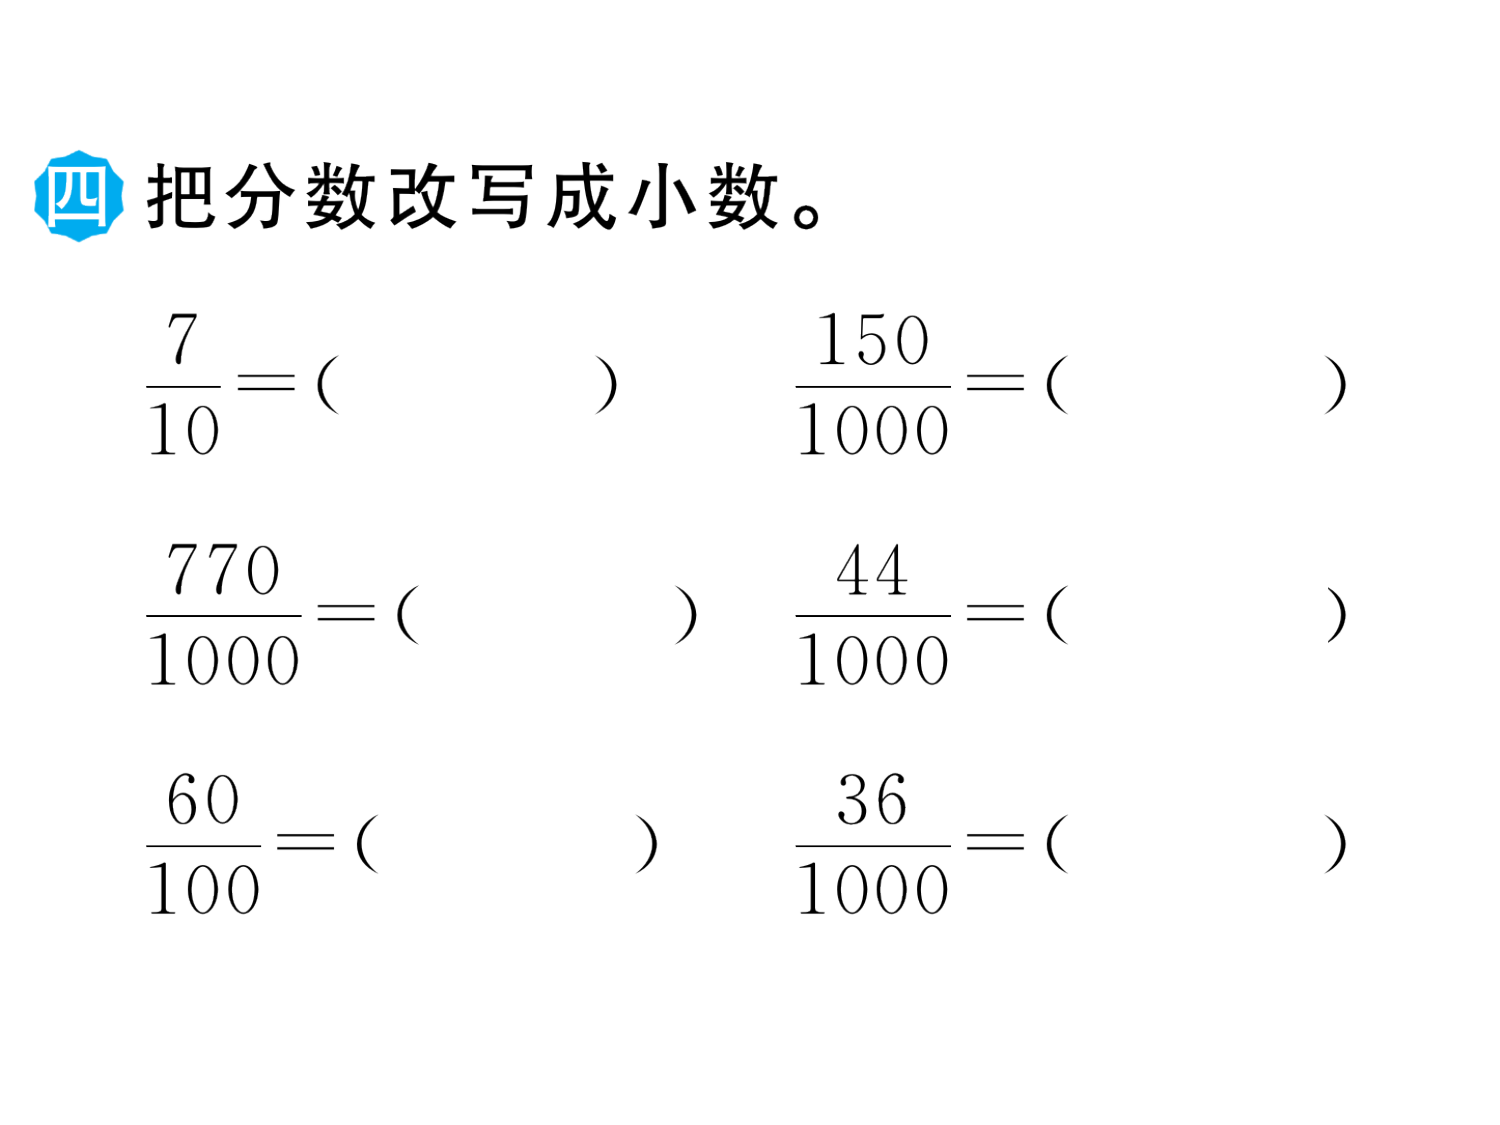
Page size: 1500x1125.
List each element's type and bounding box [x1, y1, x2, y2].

picture [29, 137, 1447, 951]
